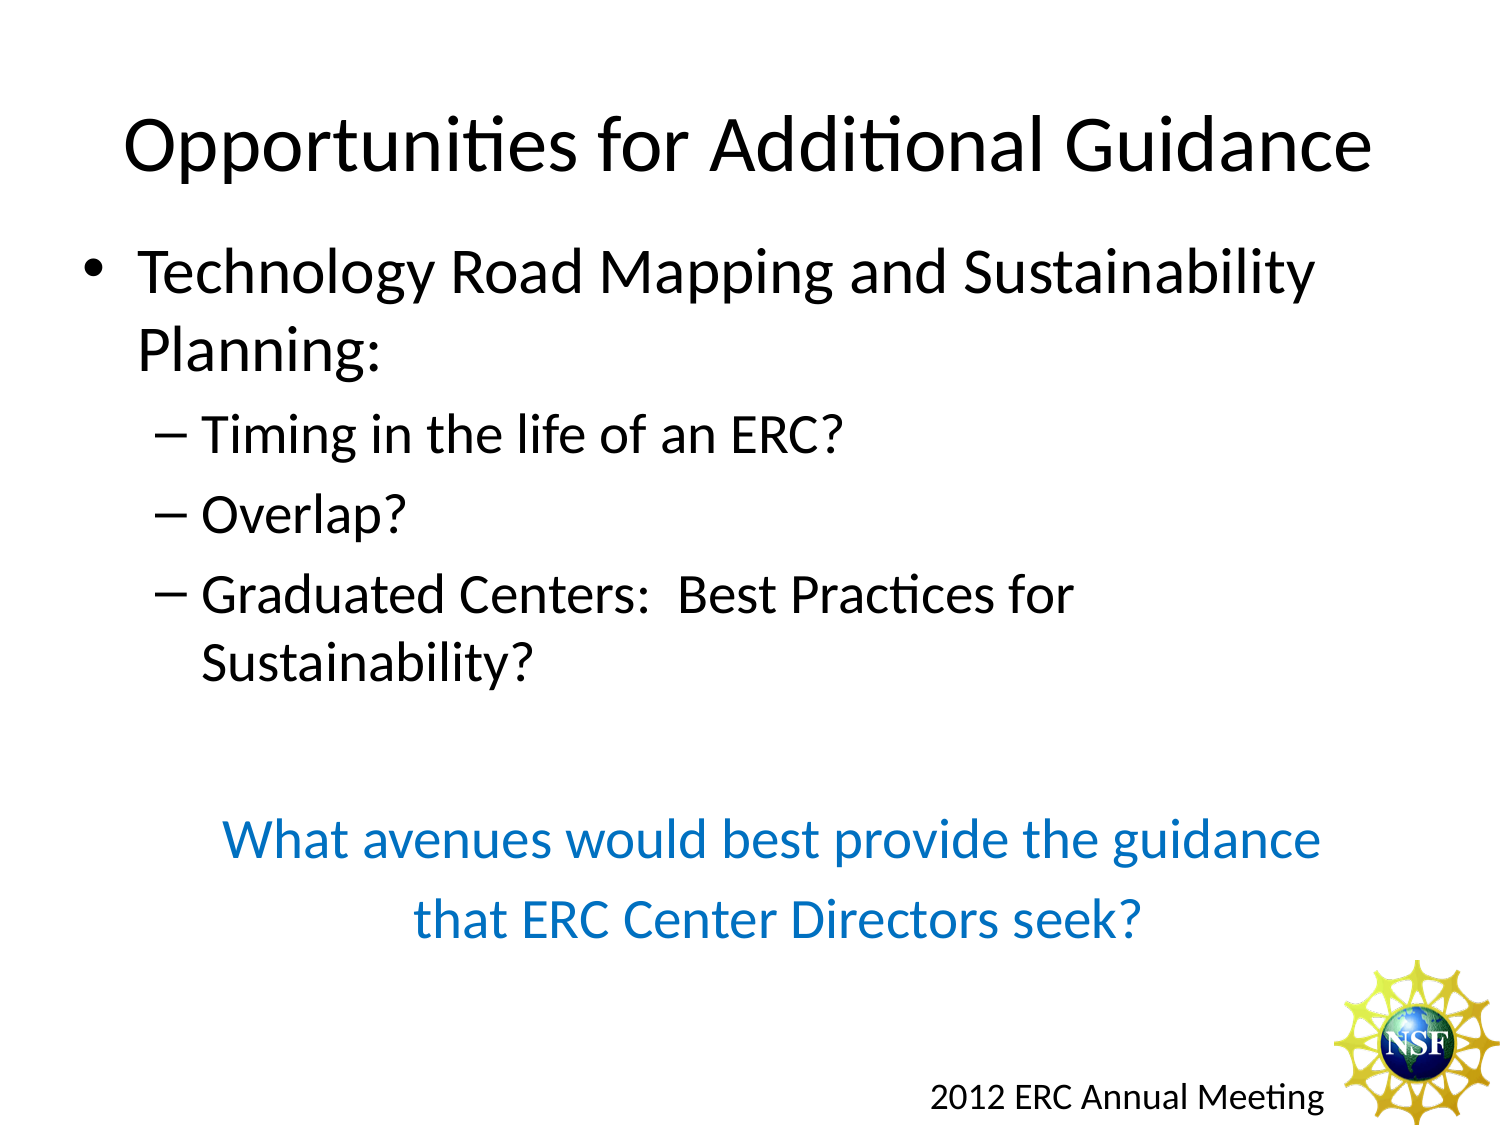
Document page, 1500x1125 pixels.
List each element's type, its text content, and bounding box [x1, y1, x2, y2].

title Opportunities for Additional Guidance [75, 45, 1425, 233]
list Technology Road Mapping and Sustainability Planning: Timing in the life of an ERC? Overlap? Graduated Centers: Best Practices for Sustainability? What avenues would best provide the guidance that ERC Center Directors seek? [67, 220, 1418, 963]
picture [1333, 960, 1500, 1125]
text_box 2012 ERC Annual Meeting [915, 1064, 1328, 1125]
